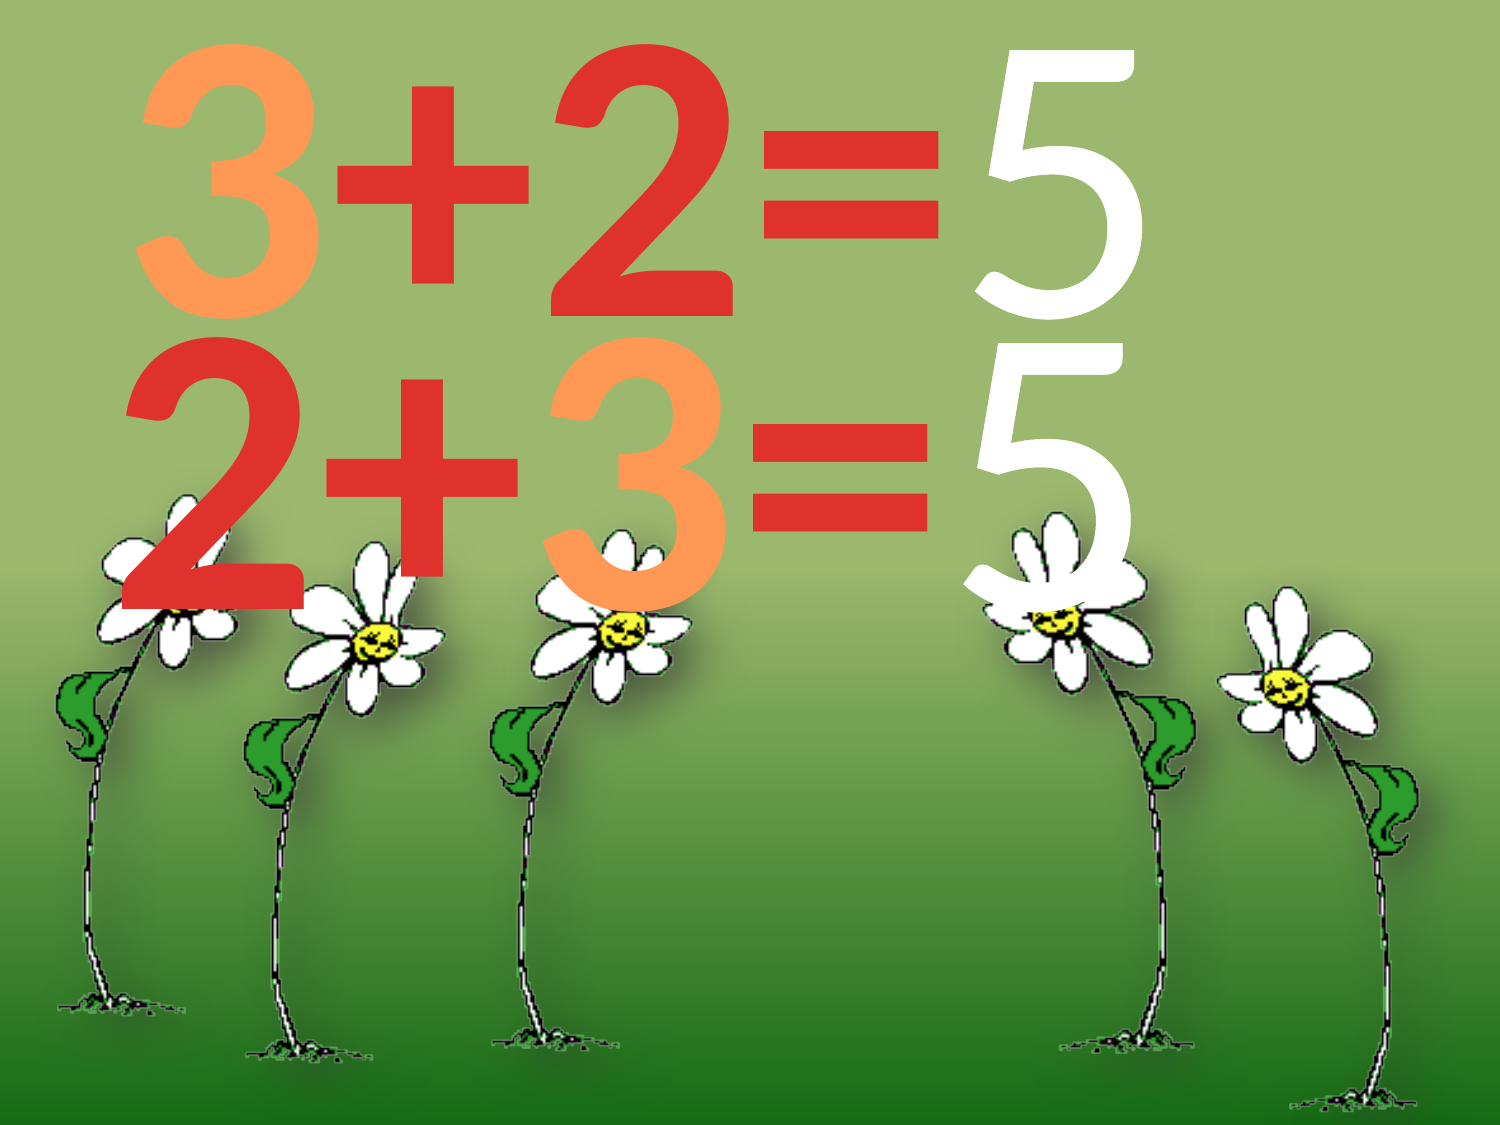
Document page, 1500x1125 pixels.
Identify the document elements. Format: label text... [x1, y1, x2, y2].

text_box 3+2=5 [105, 0, 1500, 187]
picture [480, 517, 704, 1065]
text_box 2+3=5 [93, 187, 1500, 700]
picture [972, 498, 1430, 1125]
picture [46, 482, 458, 1076]
